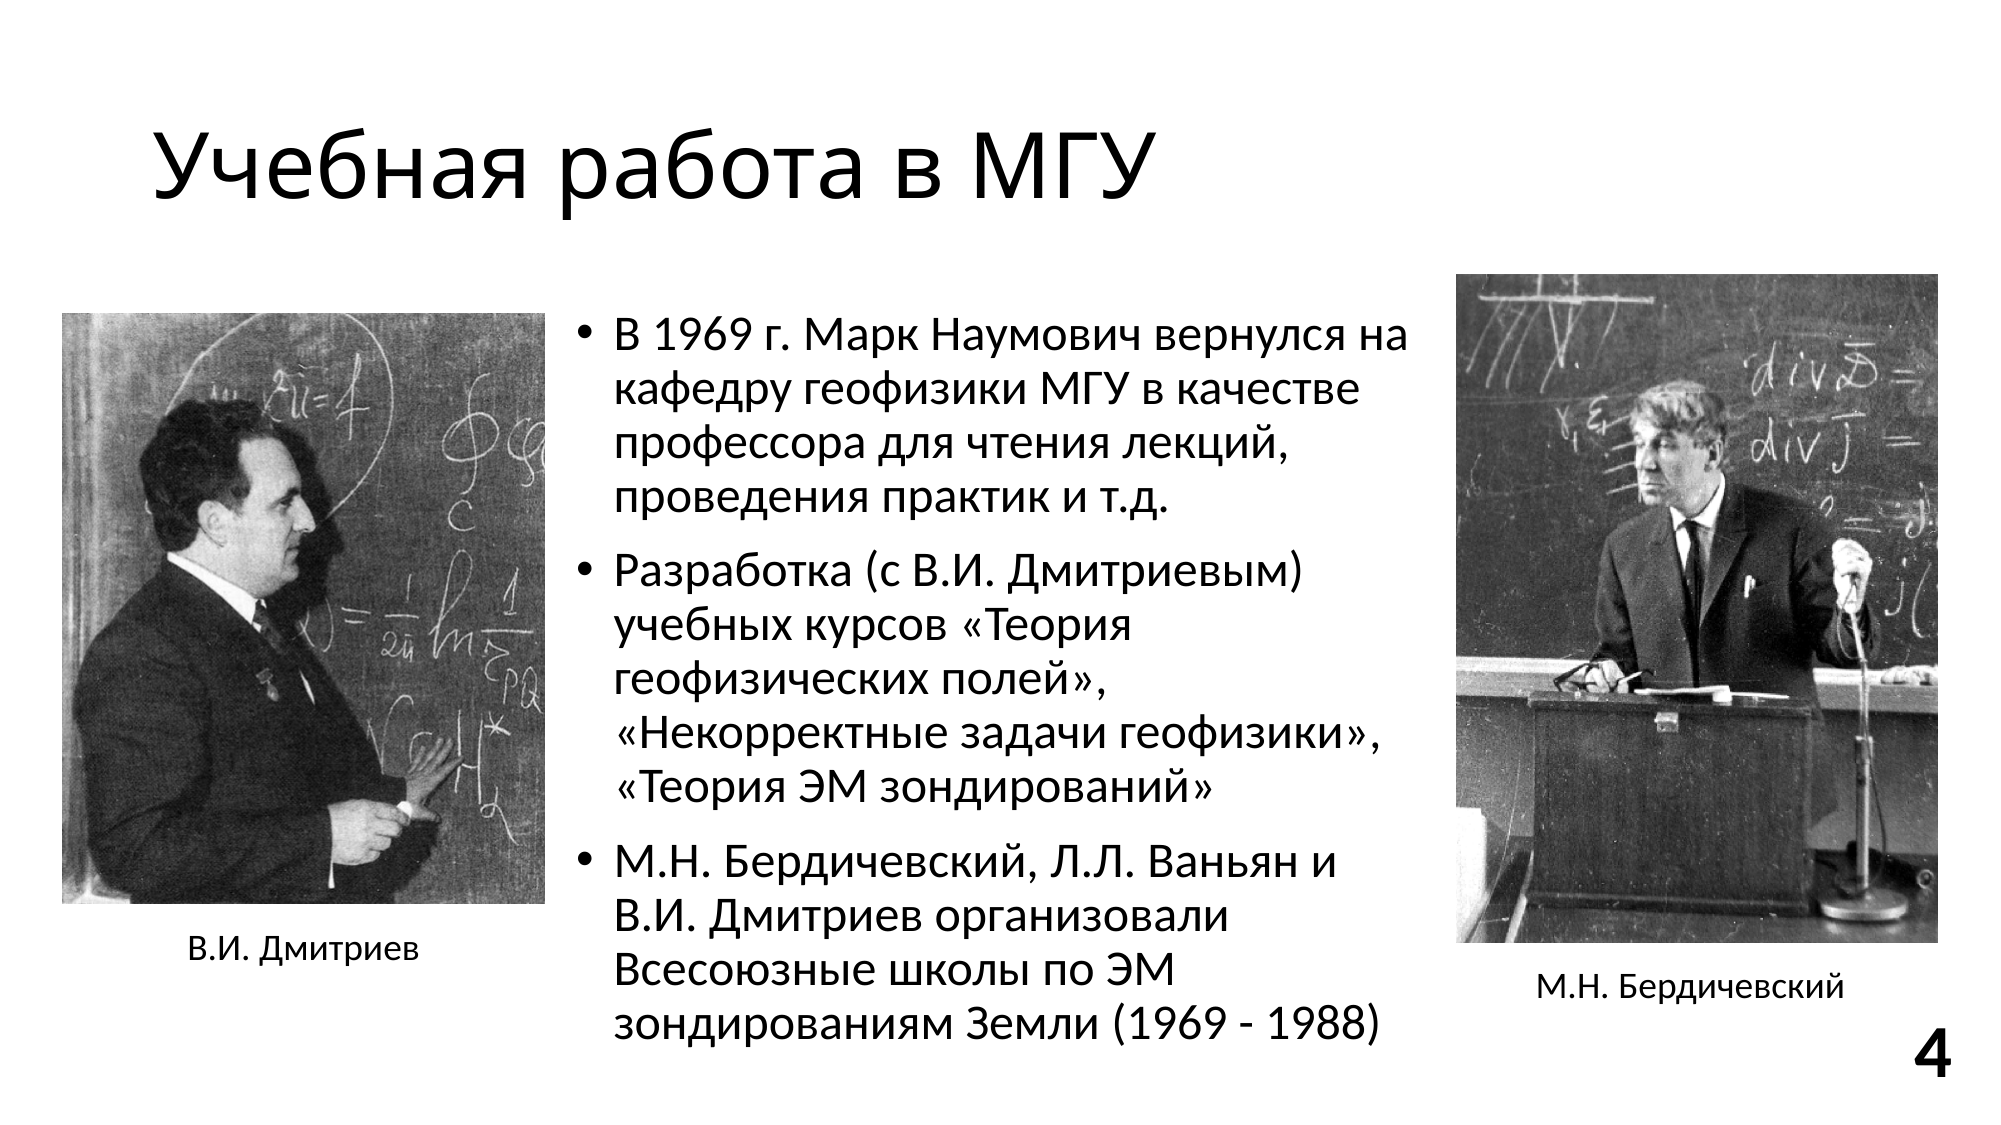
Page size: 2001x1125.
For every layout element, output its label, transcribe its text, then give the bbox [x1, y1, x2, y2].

title Учебная работа в МГУ [137, 59, 1863, 278]
picture [62, 313, 545, 904]
list В 1969 г. Марк Наумович вернулся на кафедру геофизики МГУ в качестве профессора для чтения лекций, проведения практик и т.д. Разработка (с В.И. Дмитриевым) учебных курсов «Теория геофизических полей», «Некорректные задачи геофизики», «Теория ЭМ зондирований» М.Н. Бердичевский, Л.Л. Ваньян и В.И. Дмитриев организовали Всесоюзные школы по ЭМ зондированиям Земли (1969 - 1988) [561, 299, 1434, 1051]
picture [1456, 274, 1938, 943]
text_box 4 [1844, 995, 1968, 1101]
text_box В.И. Дмитриев [62, 915, 545, 976]
text_box М.Н. Бердичевский [1456, 953, 1925, 1014]
